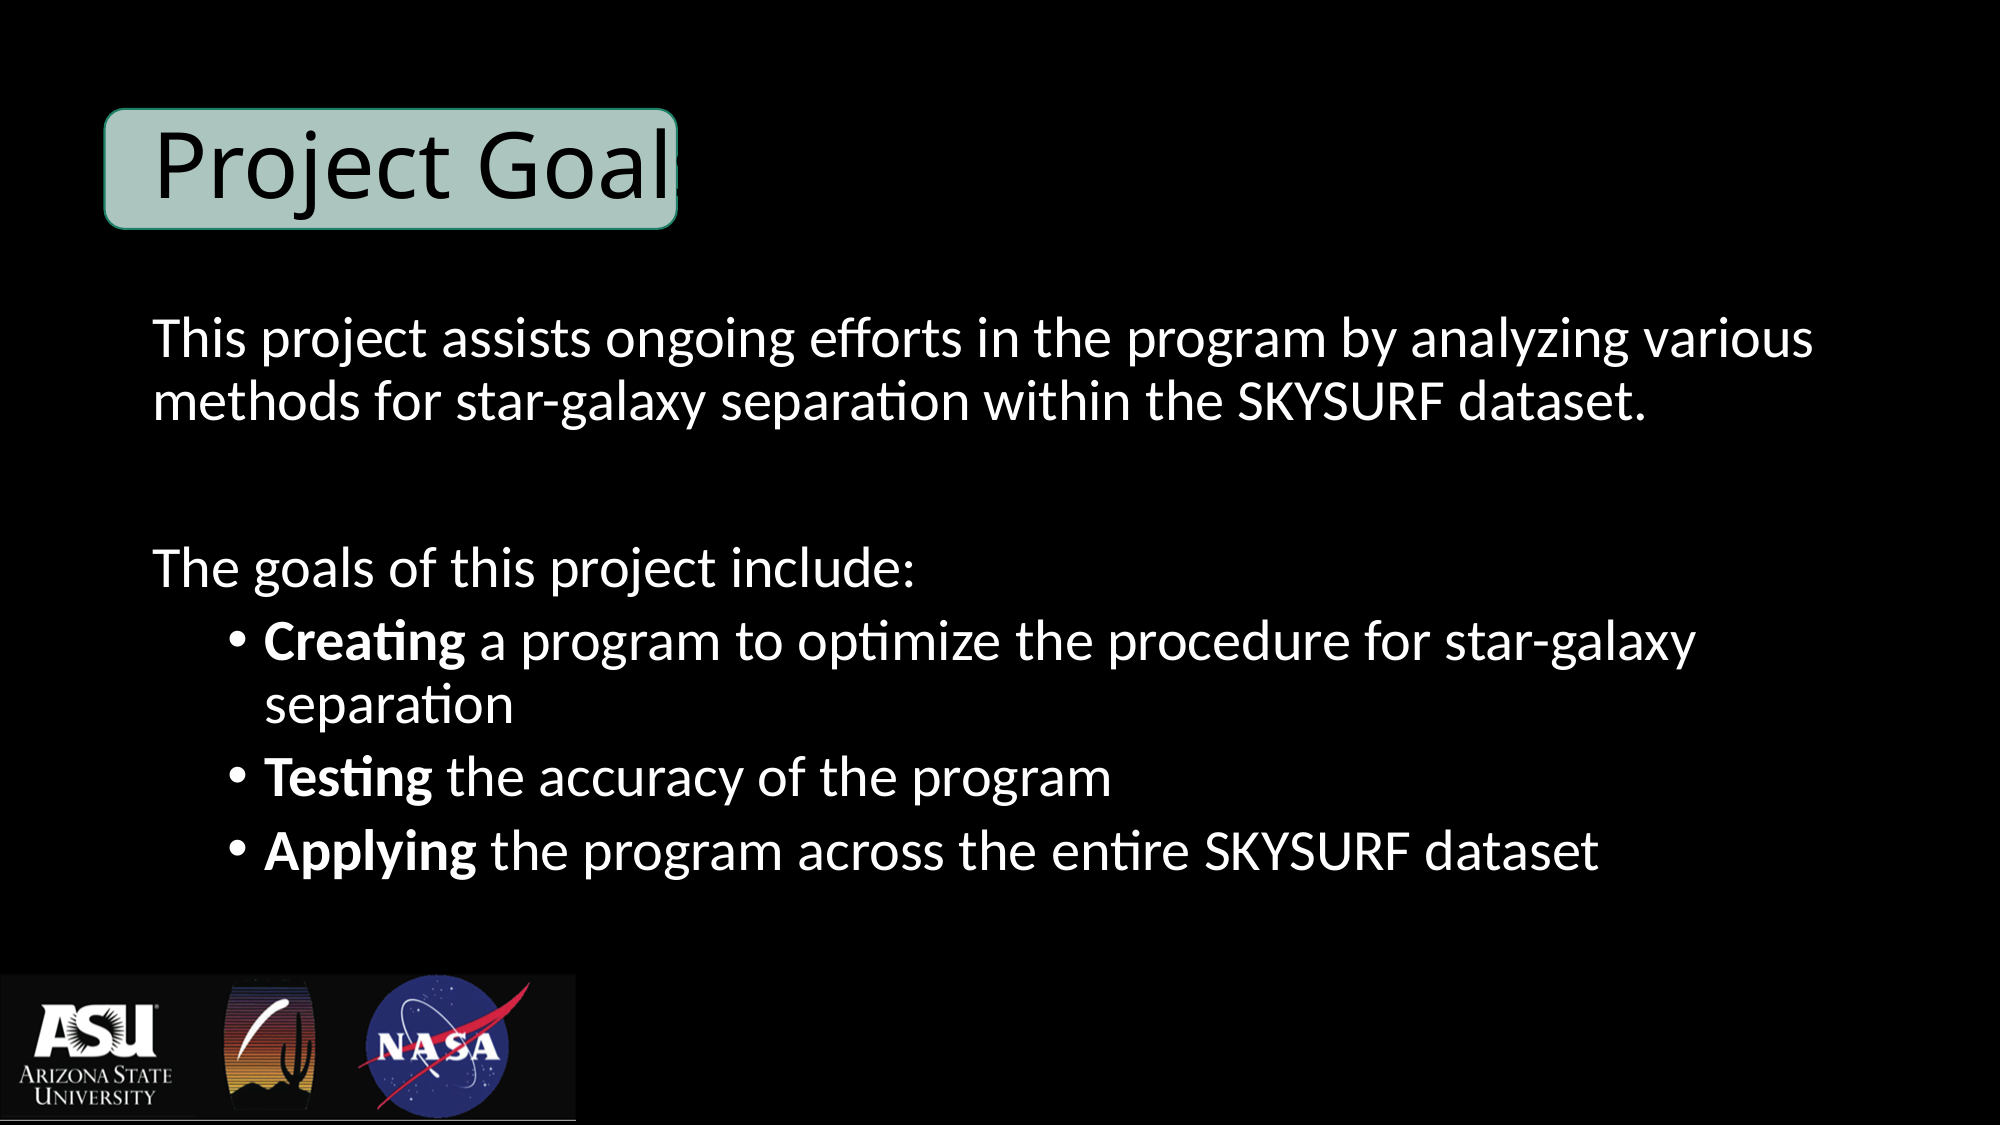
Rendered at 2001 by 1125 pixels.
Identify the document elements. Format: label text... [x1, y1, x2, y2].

text_box [103, 107, 137, 230]
title Project Goals [137, 59, 1863, 278]
list This project assists ongoing efforts in the program by analyzing various methods for star-galaxy separation within the SKYSURF dataset. The goals of this project include: Creating a program to optimize the procedure for star-galaxy separation Testing the accuracy of the program Applying the program across the entire SKYSURF dataset [137, 299, 1863, 1014]
picture [0, 974, 576, 1125]
